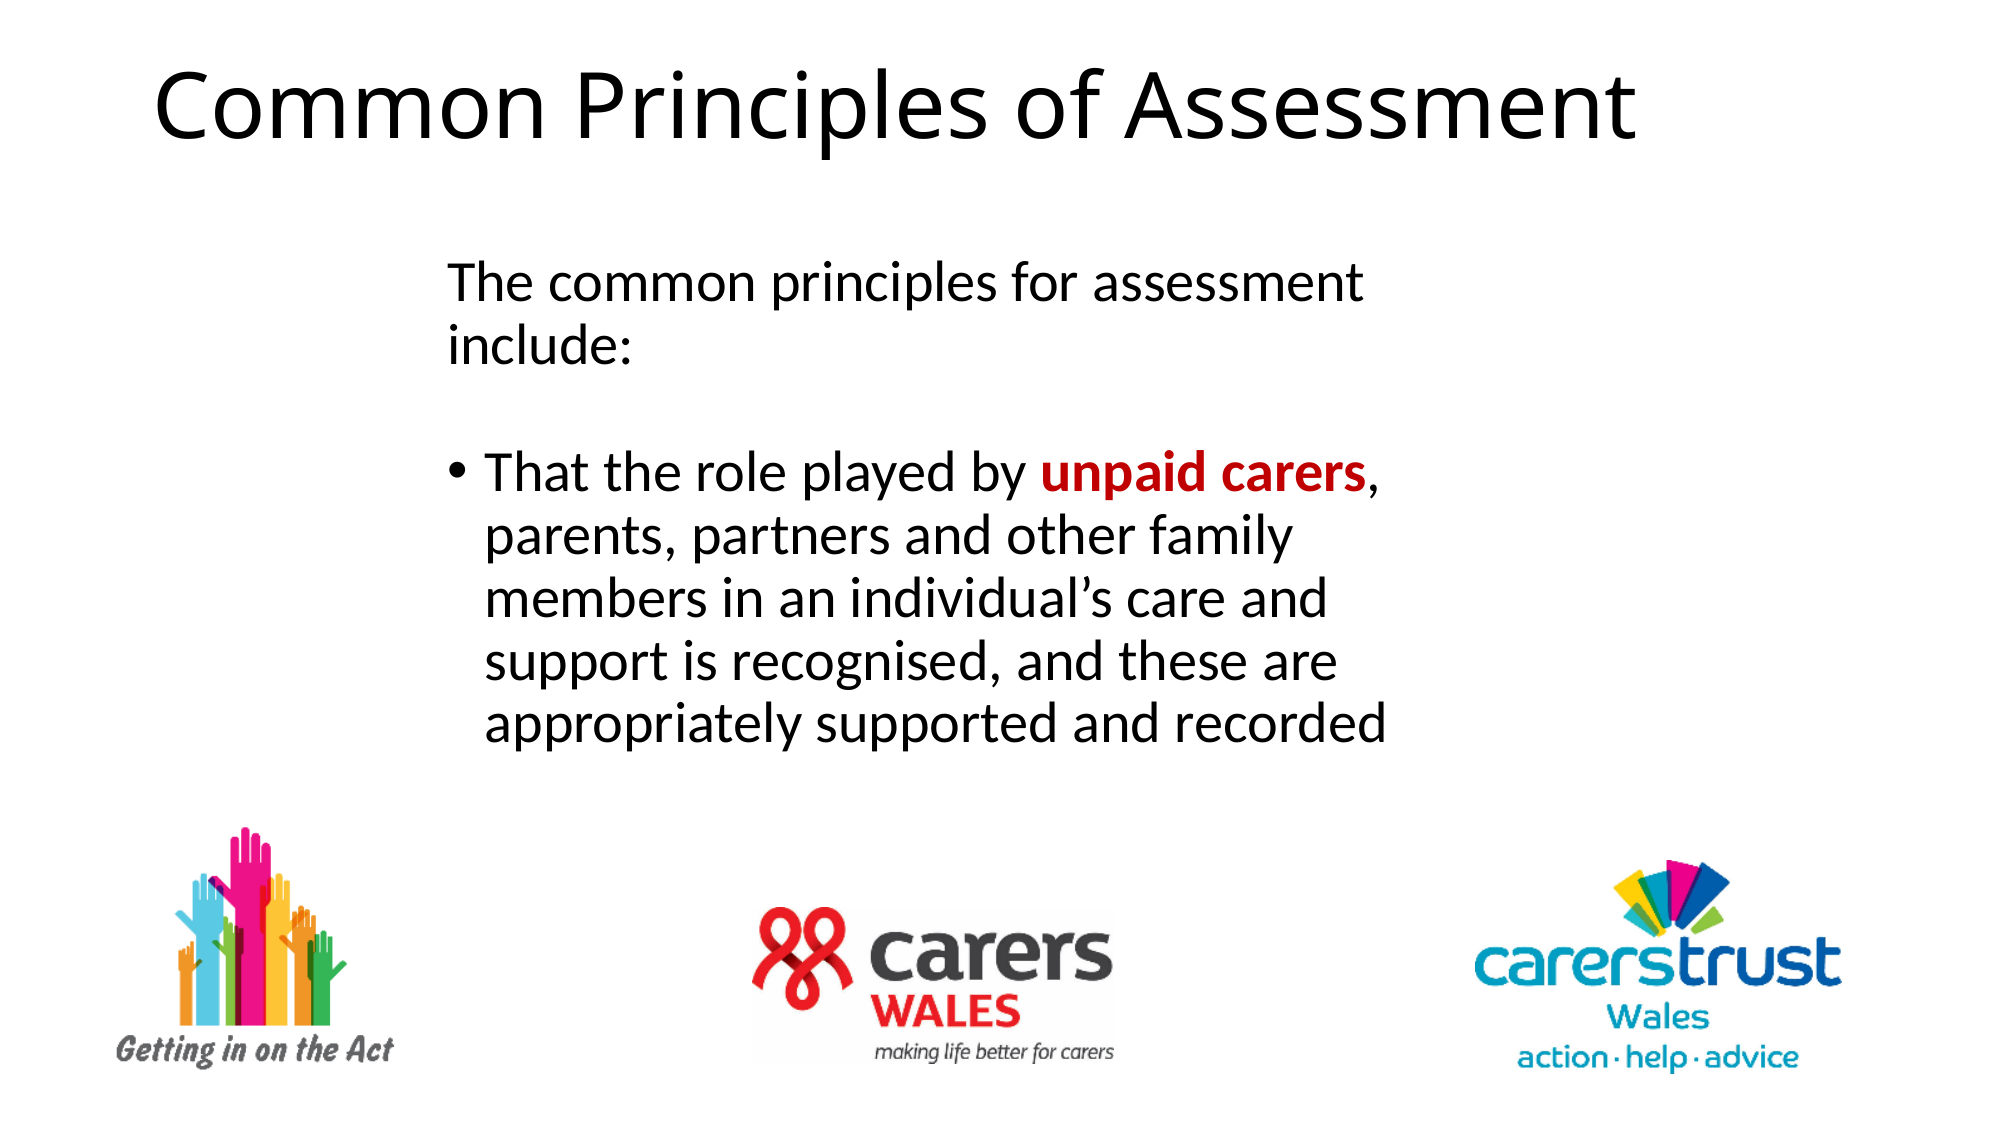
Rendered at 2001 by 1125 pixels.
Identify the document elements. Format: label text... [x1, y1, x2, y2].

title Common Principles of Assessment [137, 0, 1863, 218]
picture [92, 806, 419, 1091]
picture [1475, 860, 1842, 1074]
picture [752, 907, 1114, 1064]
list The common principles for assessment include: That the role played by unpaid carers, parents, partners and other family members in an individual’s care and support is recognised, and these are appropriately supported and recorded [432, 244, 1492, 904]
